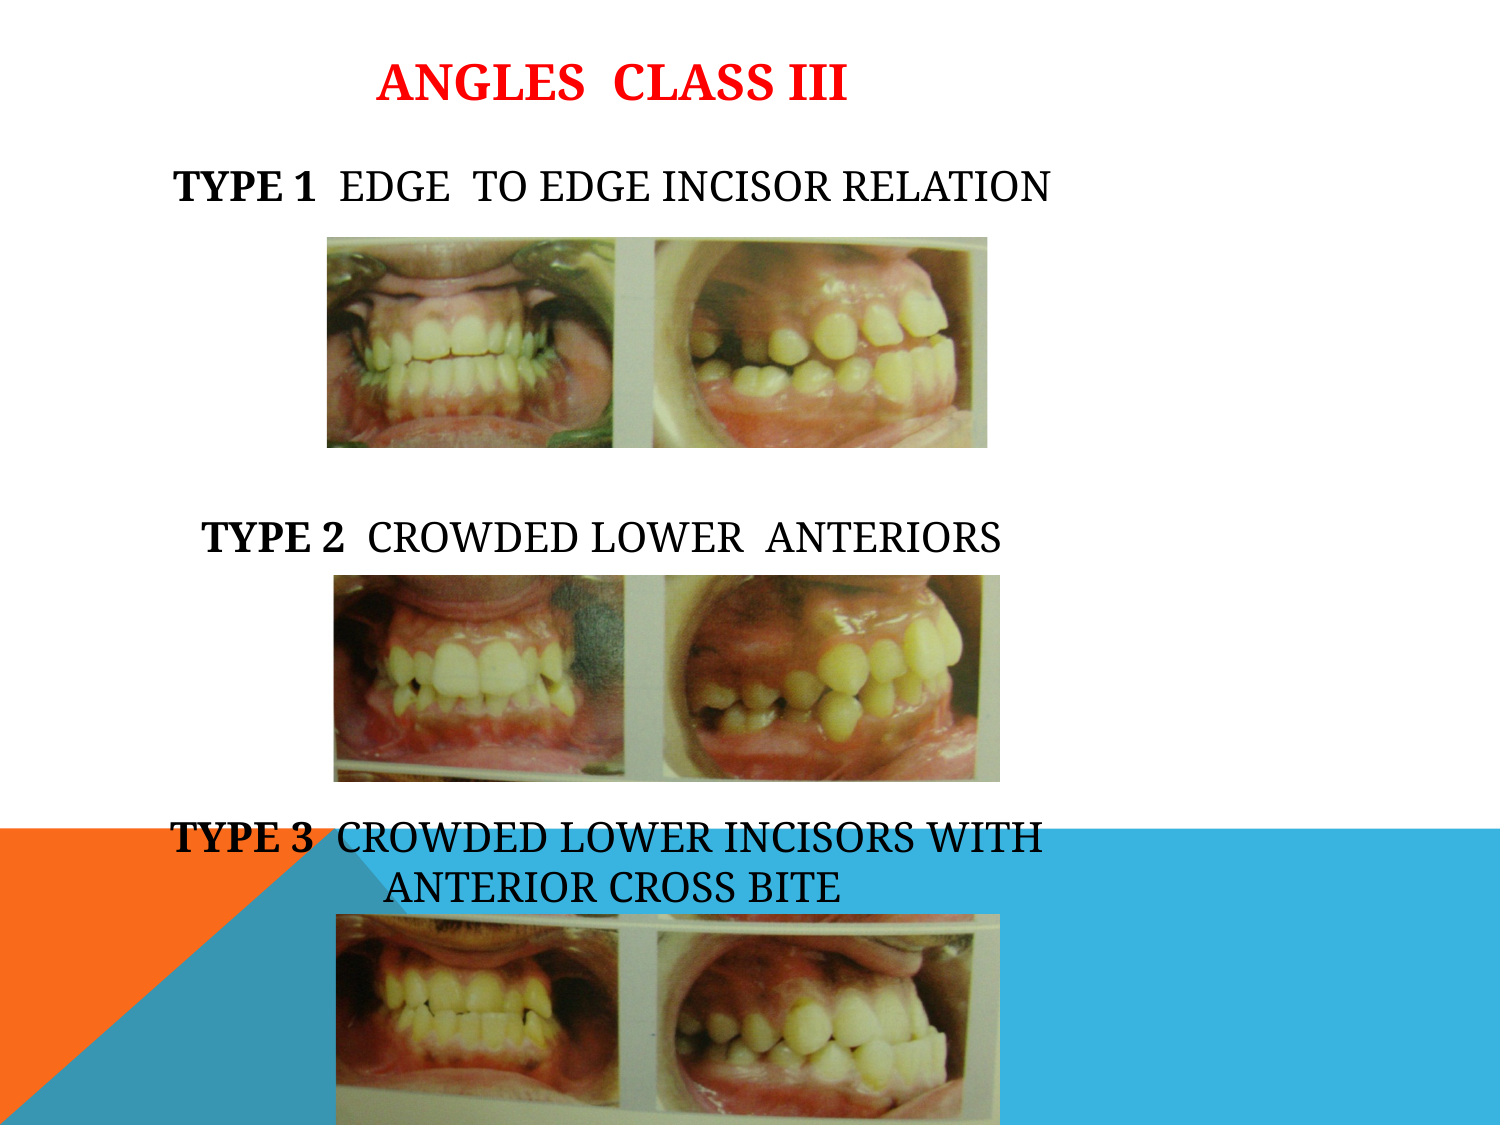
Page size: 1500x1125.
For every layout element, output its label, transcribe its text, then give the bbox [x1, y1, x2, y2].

picture [326, 237, 988, 448]
picture [326, 574, 1001, 782]
picture [335, 914, 1001, 1125]
text_box ANGLES CLASS III TYPE 1 EDGE TO EDGE INCISOR RELATION TYPE 2 CROWDED LOWER ANTERIORS TYPE 3 CROWDED LOWER INCISORS WITH ANTERIOR CROSS BITE [0, 42, 1325, 968]
